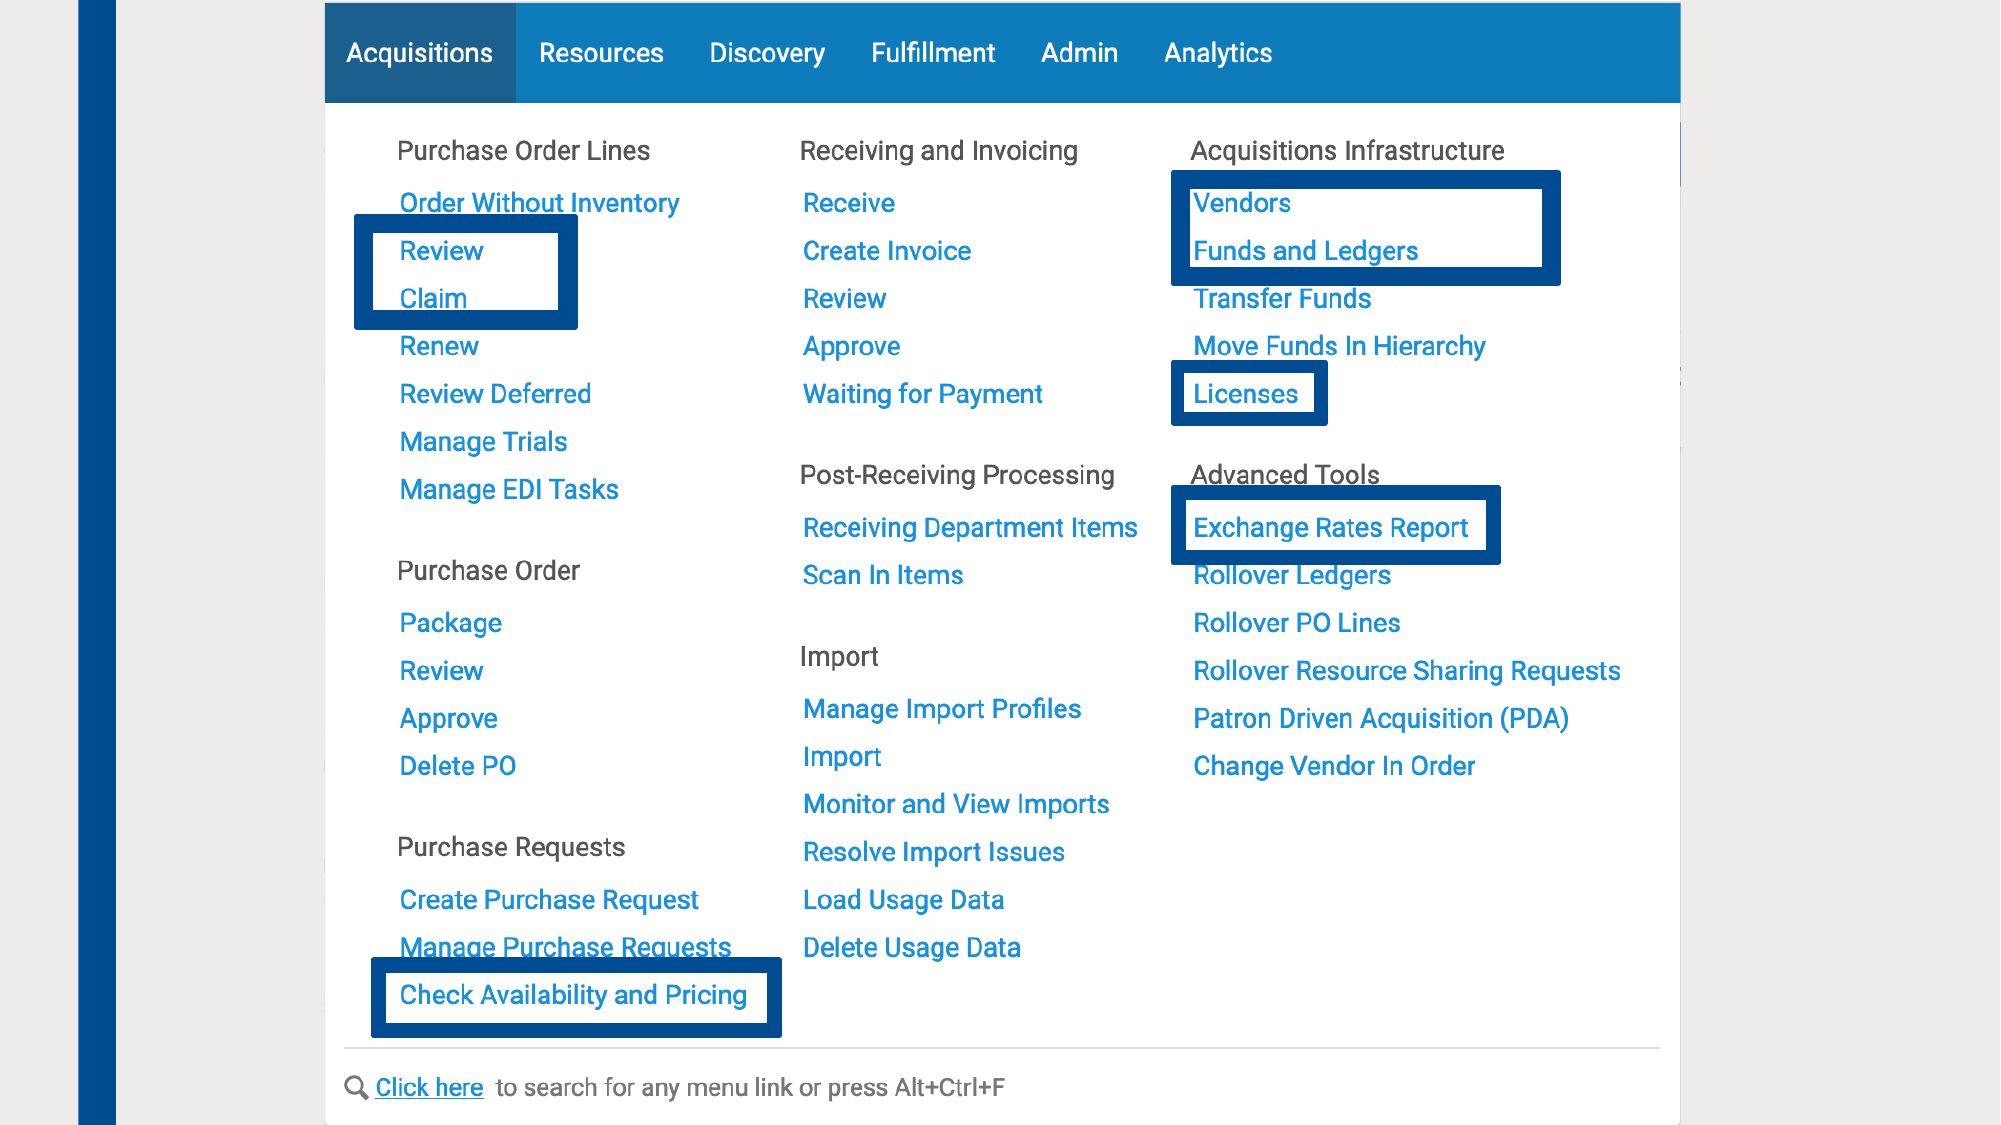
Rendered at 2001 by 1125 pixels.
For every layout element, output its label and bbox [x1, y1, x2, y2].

picture [324, 0, 1681, 1125]
